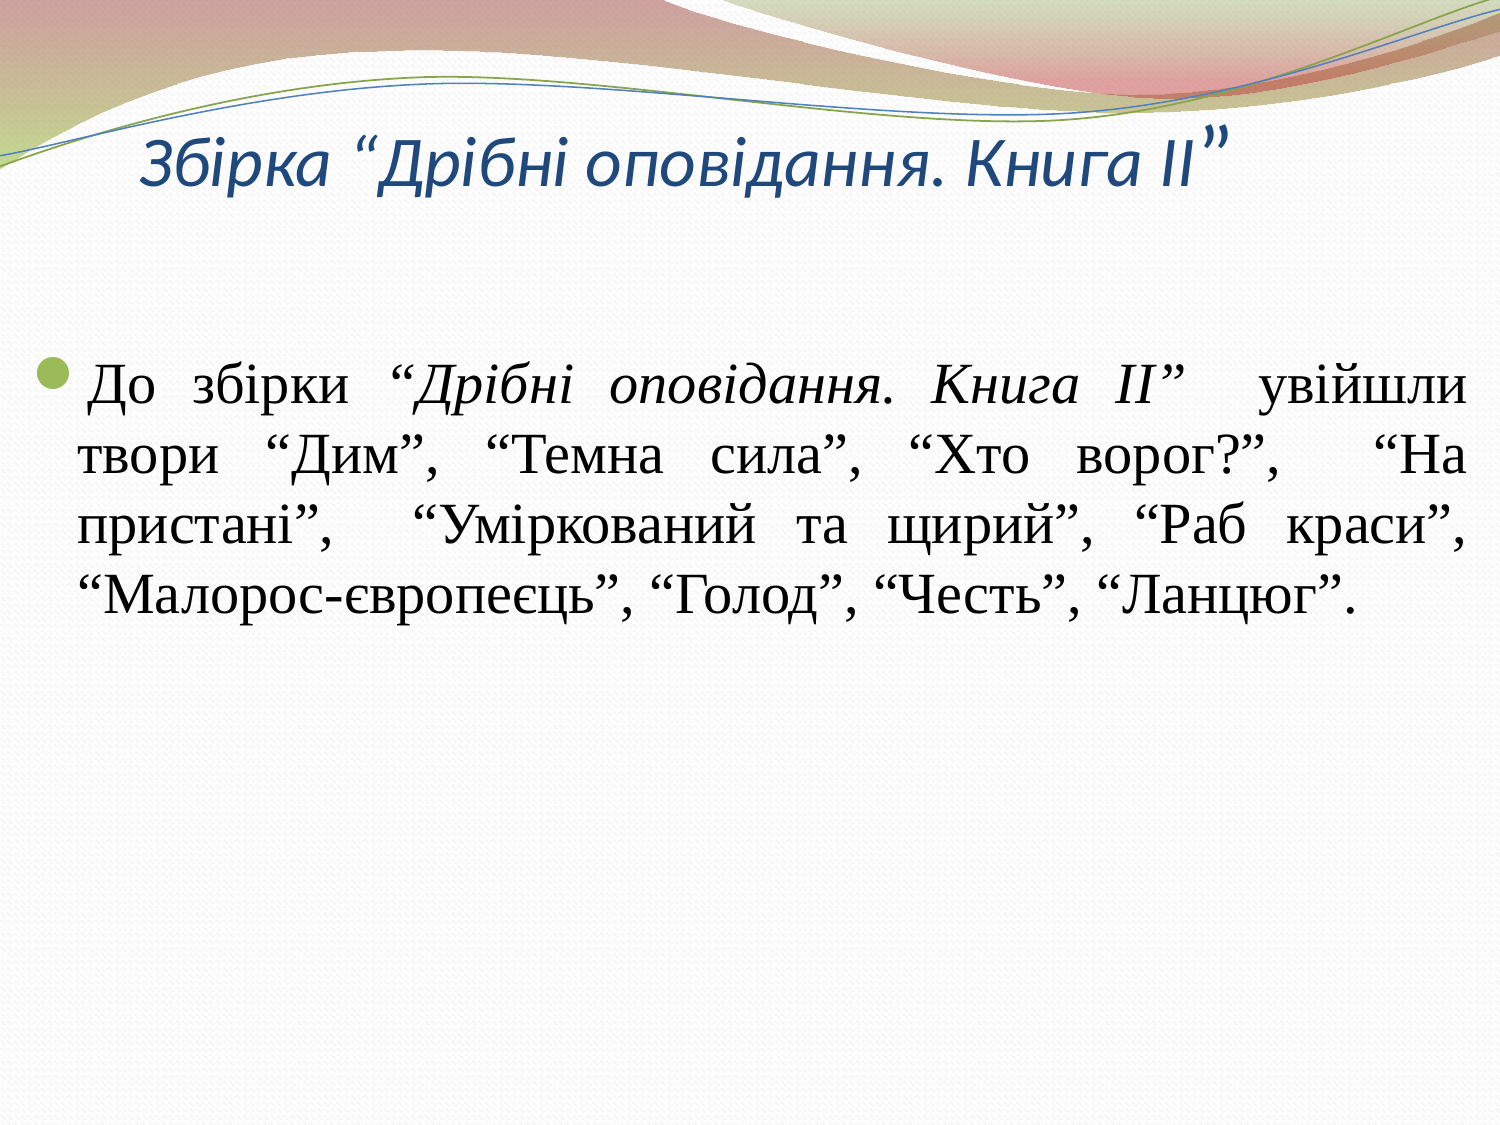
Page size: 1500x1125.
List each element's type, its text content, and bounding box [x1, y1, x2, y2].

list До збірки “Дрібні оповідання. Книга ІІ” увійшли твори “Дим”, “Темна сила”, “Хто ворог?”, “На пристані”, “Уміркований та щирий”, “Раб краси”, “Малорос-європеєць”, “Голод”, “Честь”, “Ланцюг”. [17, 338, 1483, 1094]
title Збірка “Дрібні оповідання. Книга ІІ” [100, 30, 1451, 204]
